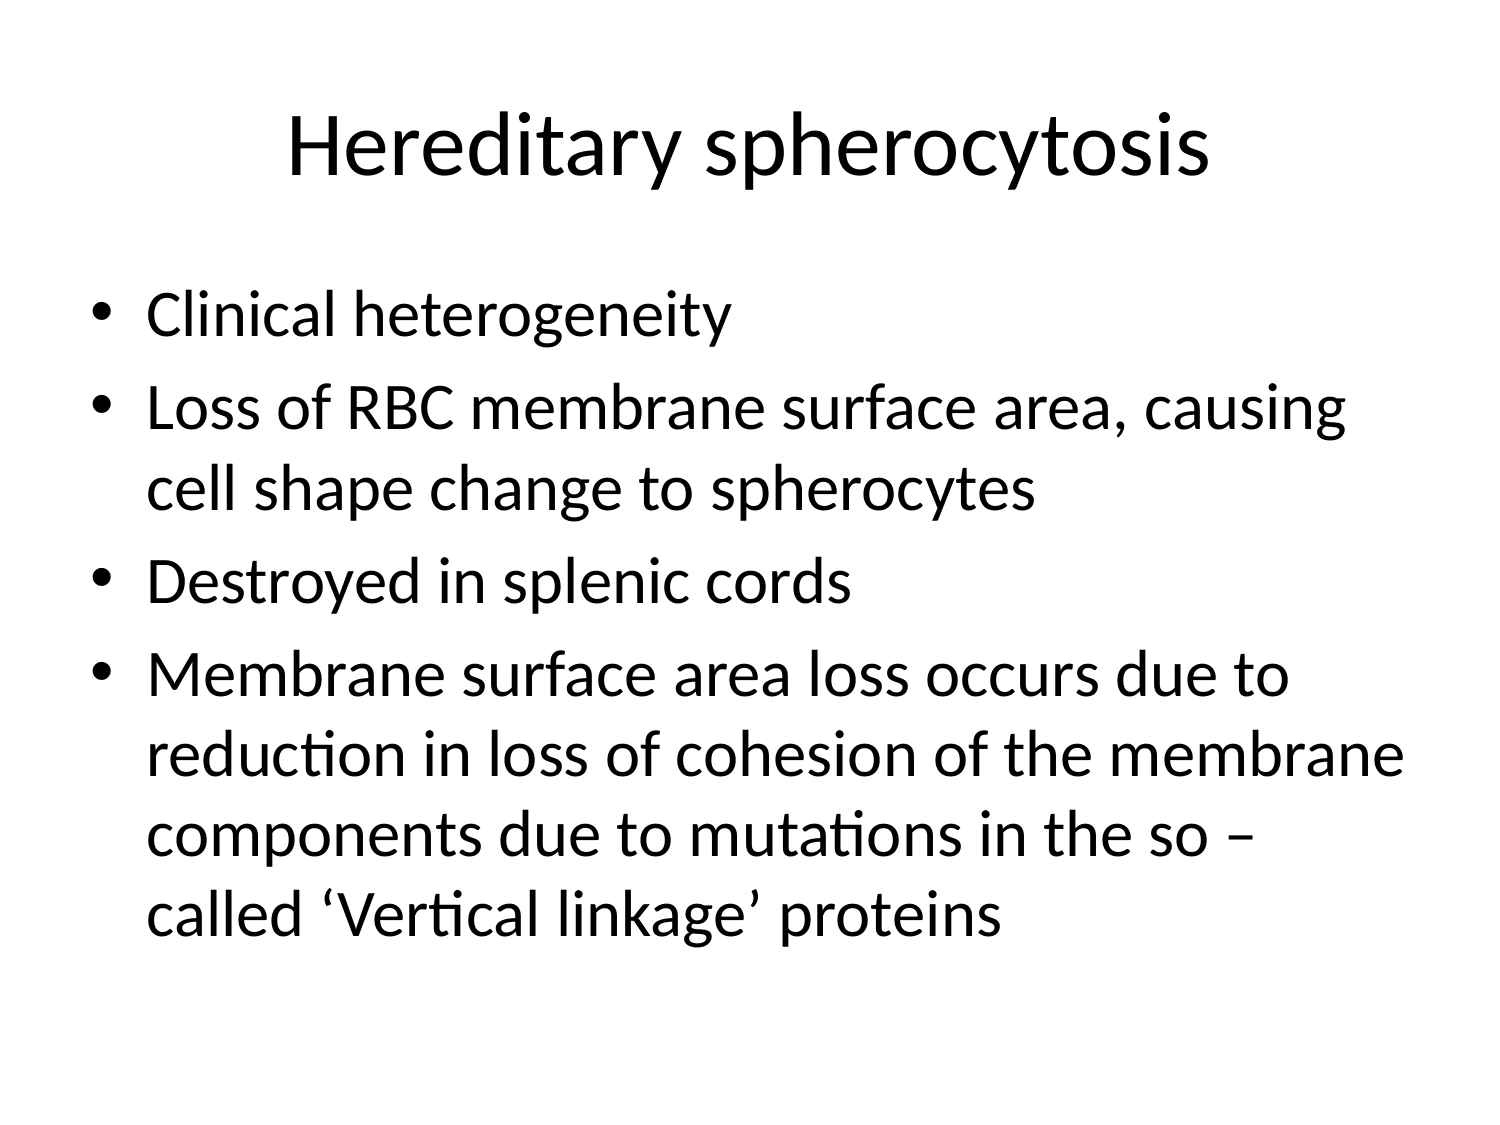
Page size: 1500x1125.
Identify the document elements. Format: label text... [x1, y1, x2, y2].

title Hereditary spherocytosis [75, 45, 1425, 233]
list Clinical heterogeneity Loss of RBC membrane surface area, causing cell shape change to spherocytes Destroyed in splenic cords Membrane surface area loss occurs due to reduction in loss of cohesion of the membrane components due to mutations in the so –called ‘Vertical linkage’ proteins [75, 262, 1425, 1005]
